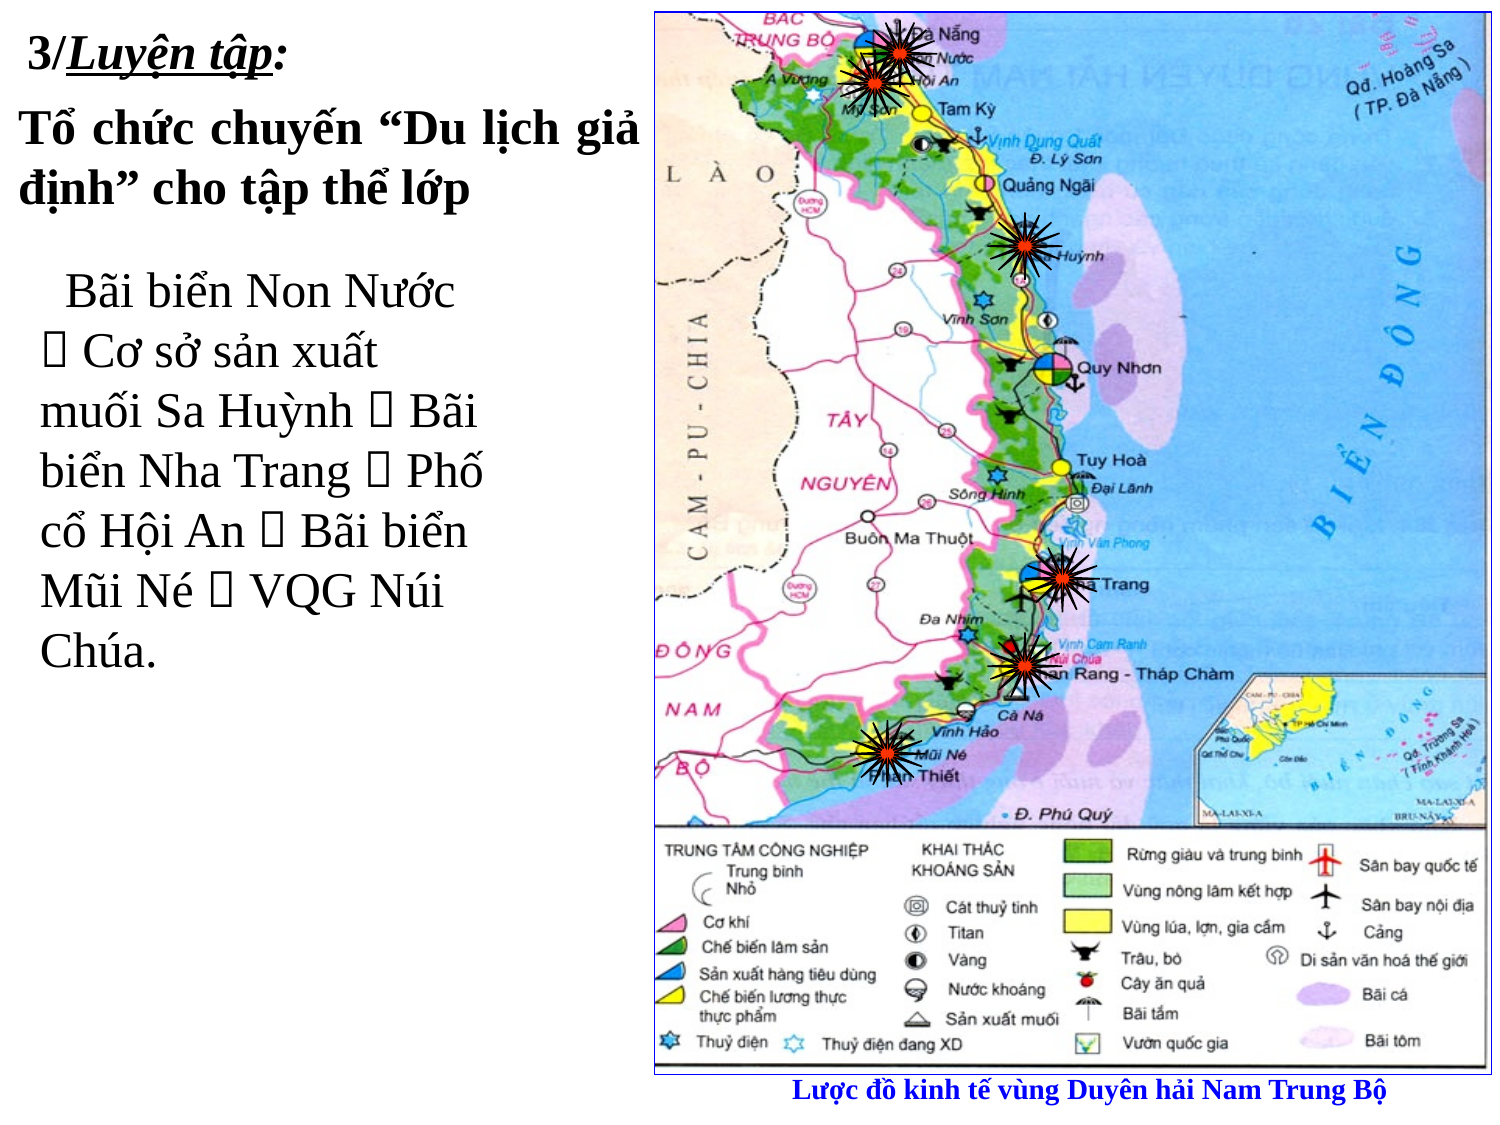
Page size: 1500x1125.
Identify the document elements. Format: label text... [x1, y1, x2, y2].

text_box Tổ chức chuyến “Du lịch giả định” cho tập thể lớp [3, 87, 649, 223]
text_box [655, 12, 1500, 1125]
text_box Bãi biển Non Nước  Cơ sở sản xuất muối Sa Huỳnh  Bãi biển Nha Trang  Phố cổ Hội An  Bãi biển Mũi Né  VQG Núi Chúa. [24, 249, 500, 685]
text_box 3/Luyện tập: [12, 12, 400, 87]
